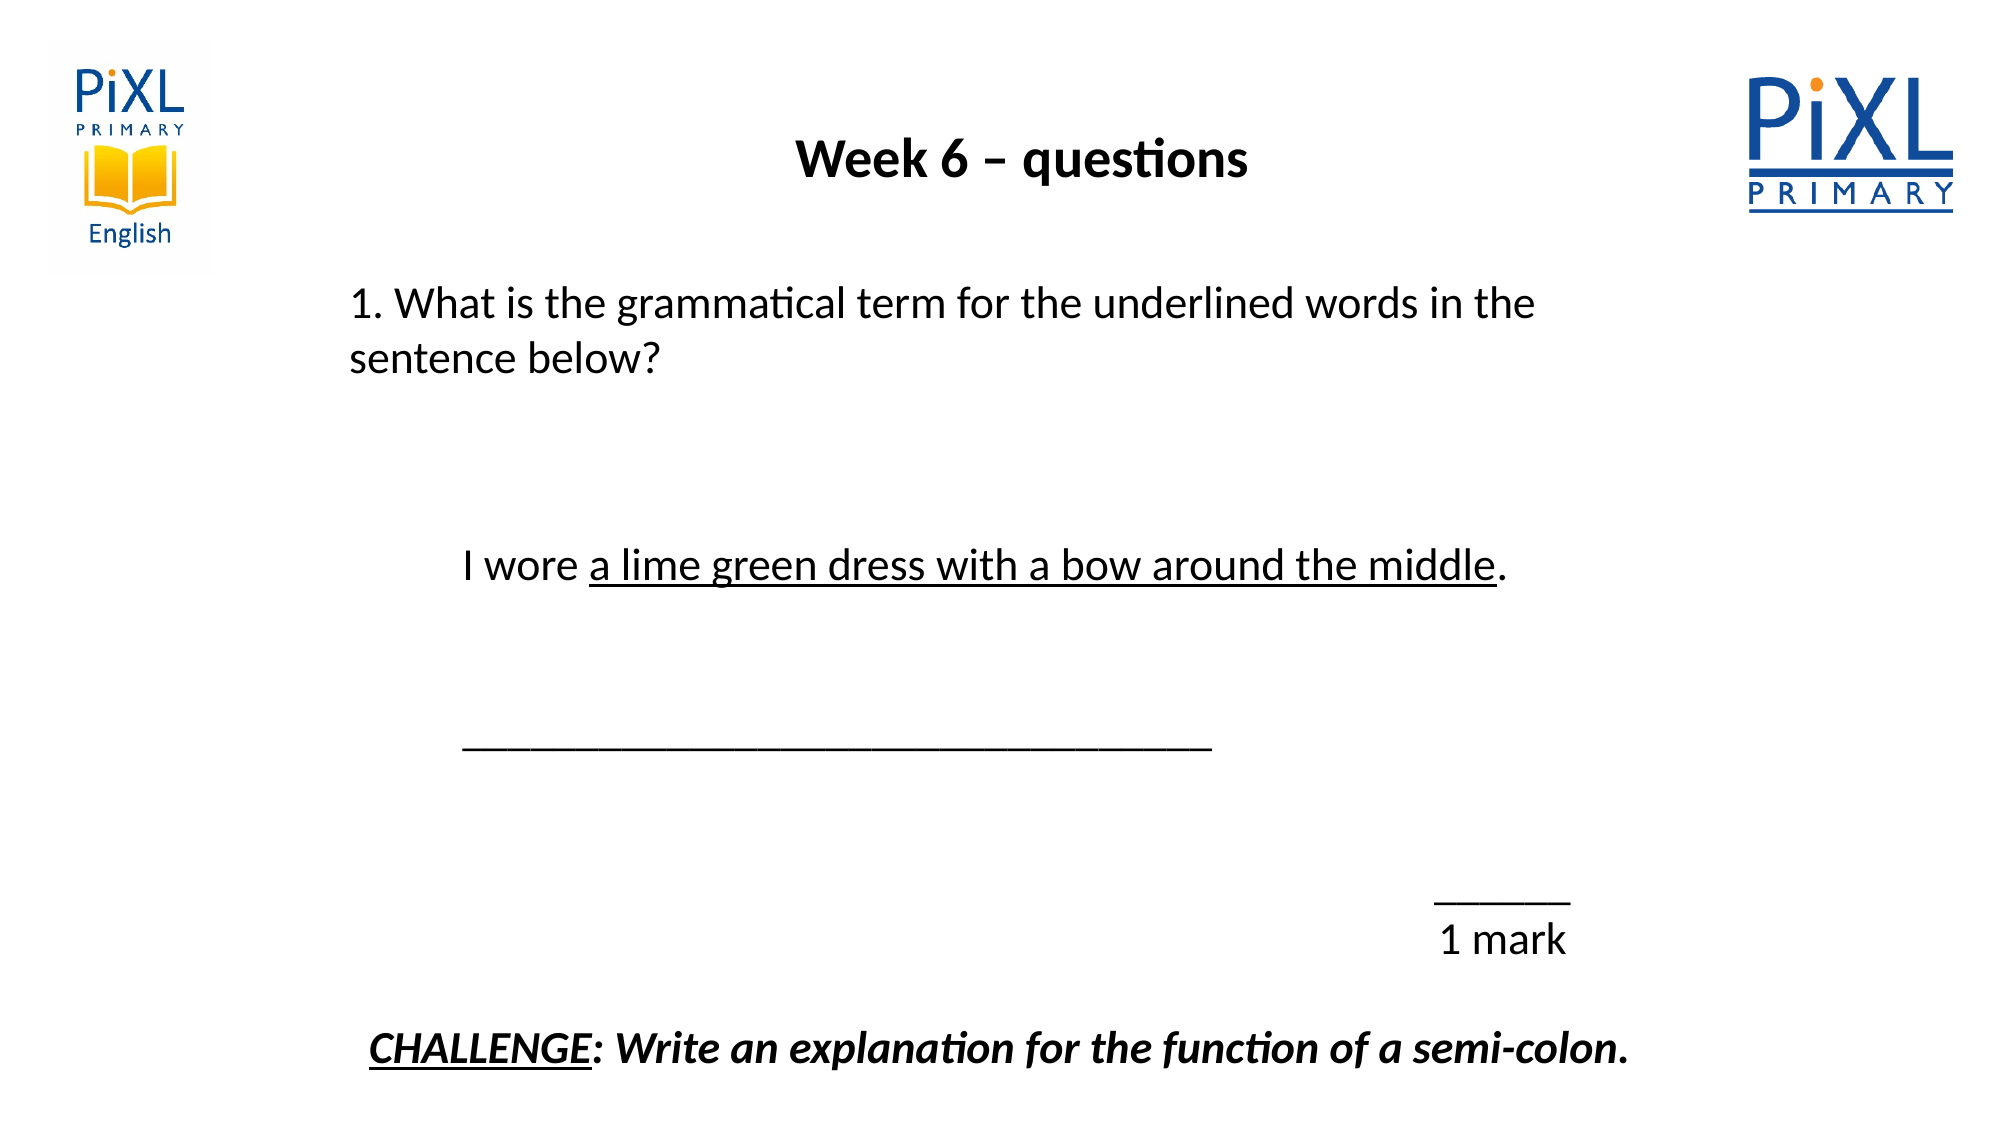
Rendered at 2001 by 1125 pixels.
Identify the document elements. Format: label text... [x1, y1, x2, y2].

text_box ______ 1 mark [1413, 845, 1592, 971]
text_box CHALLENGE: Write an explanation for the function of a semi-colon. [279, 1010, 1721, 1125]
text_box 1. What is the grammatical term for the underlined words in the sentence below? [334, 265, 1666, 500]
text_box I wore a lime green dress with a bow around the middle. _________________________________ [447, 527, 1524, 818]
picture [47, 39, 213, 277]
text_box Week 6 – questions [780, 113, 1265, 196]
picture [1749, 77, 1953, 213]
